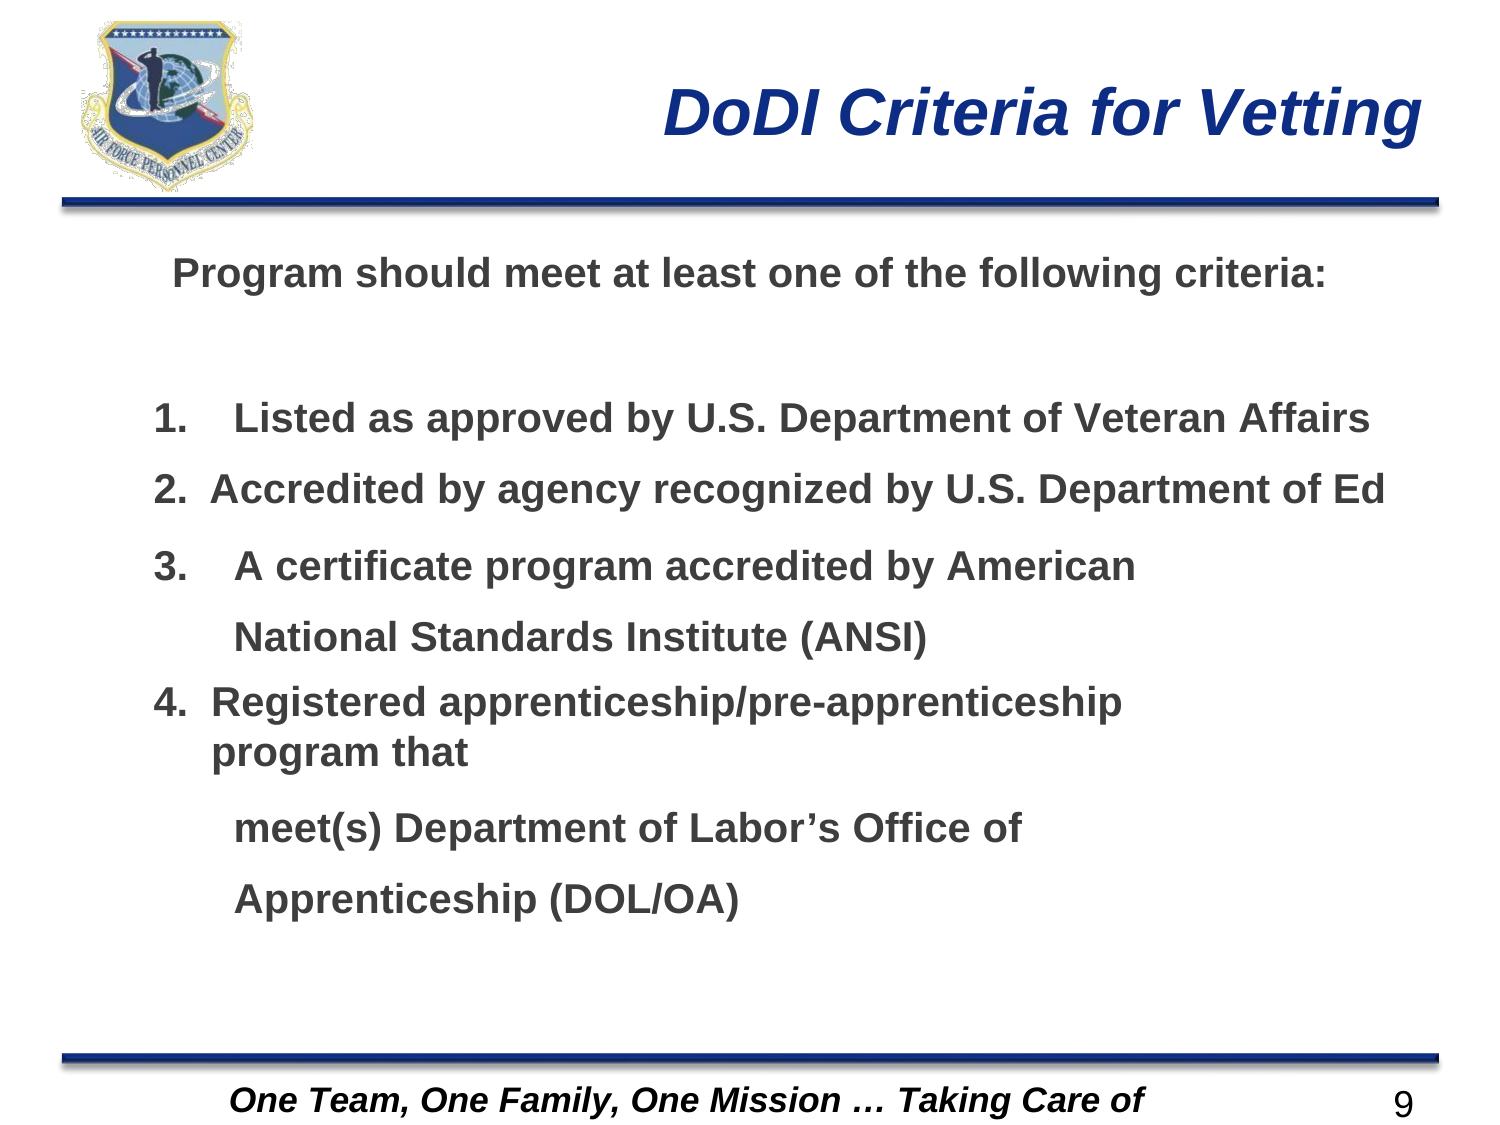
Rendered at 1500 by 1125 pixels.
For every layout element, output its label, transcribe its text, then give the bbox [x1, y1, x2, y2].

footer One Team, One Family, One Mission … Taking Care of Airmen [226, 1076, 1273, 1125]
picture [81, 21, 254, 35]
text_box Program should meet at least one of the following criteria: Listed as approved by U.S. Department of Veteran Affairs Accredited by agency recognized by U.S. Department of Ed A certificate program accredited by American National Standards Institute (ANSI) Registered apprenticeship/pre-apprenticeship program that meet(s) Department of Labor’s Office of Apprenticeship (DOL/OA) [151, 245, 1392, 922]
title DoDI Criteria for Vetting [47, 35, 1453, 257]
picture [53, 1050, 1452, 1079]
slide_number 9 [1389, 1080, 1440, 1125]
